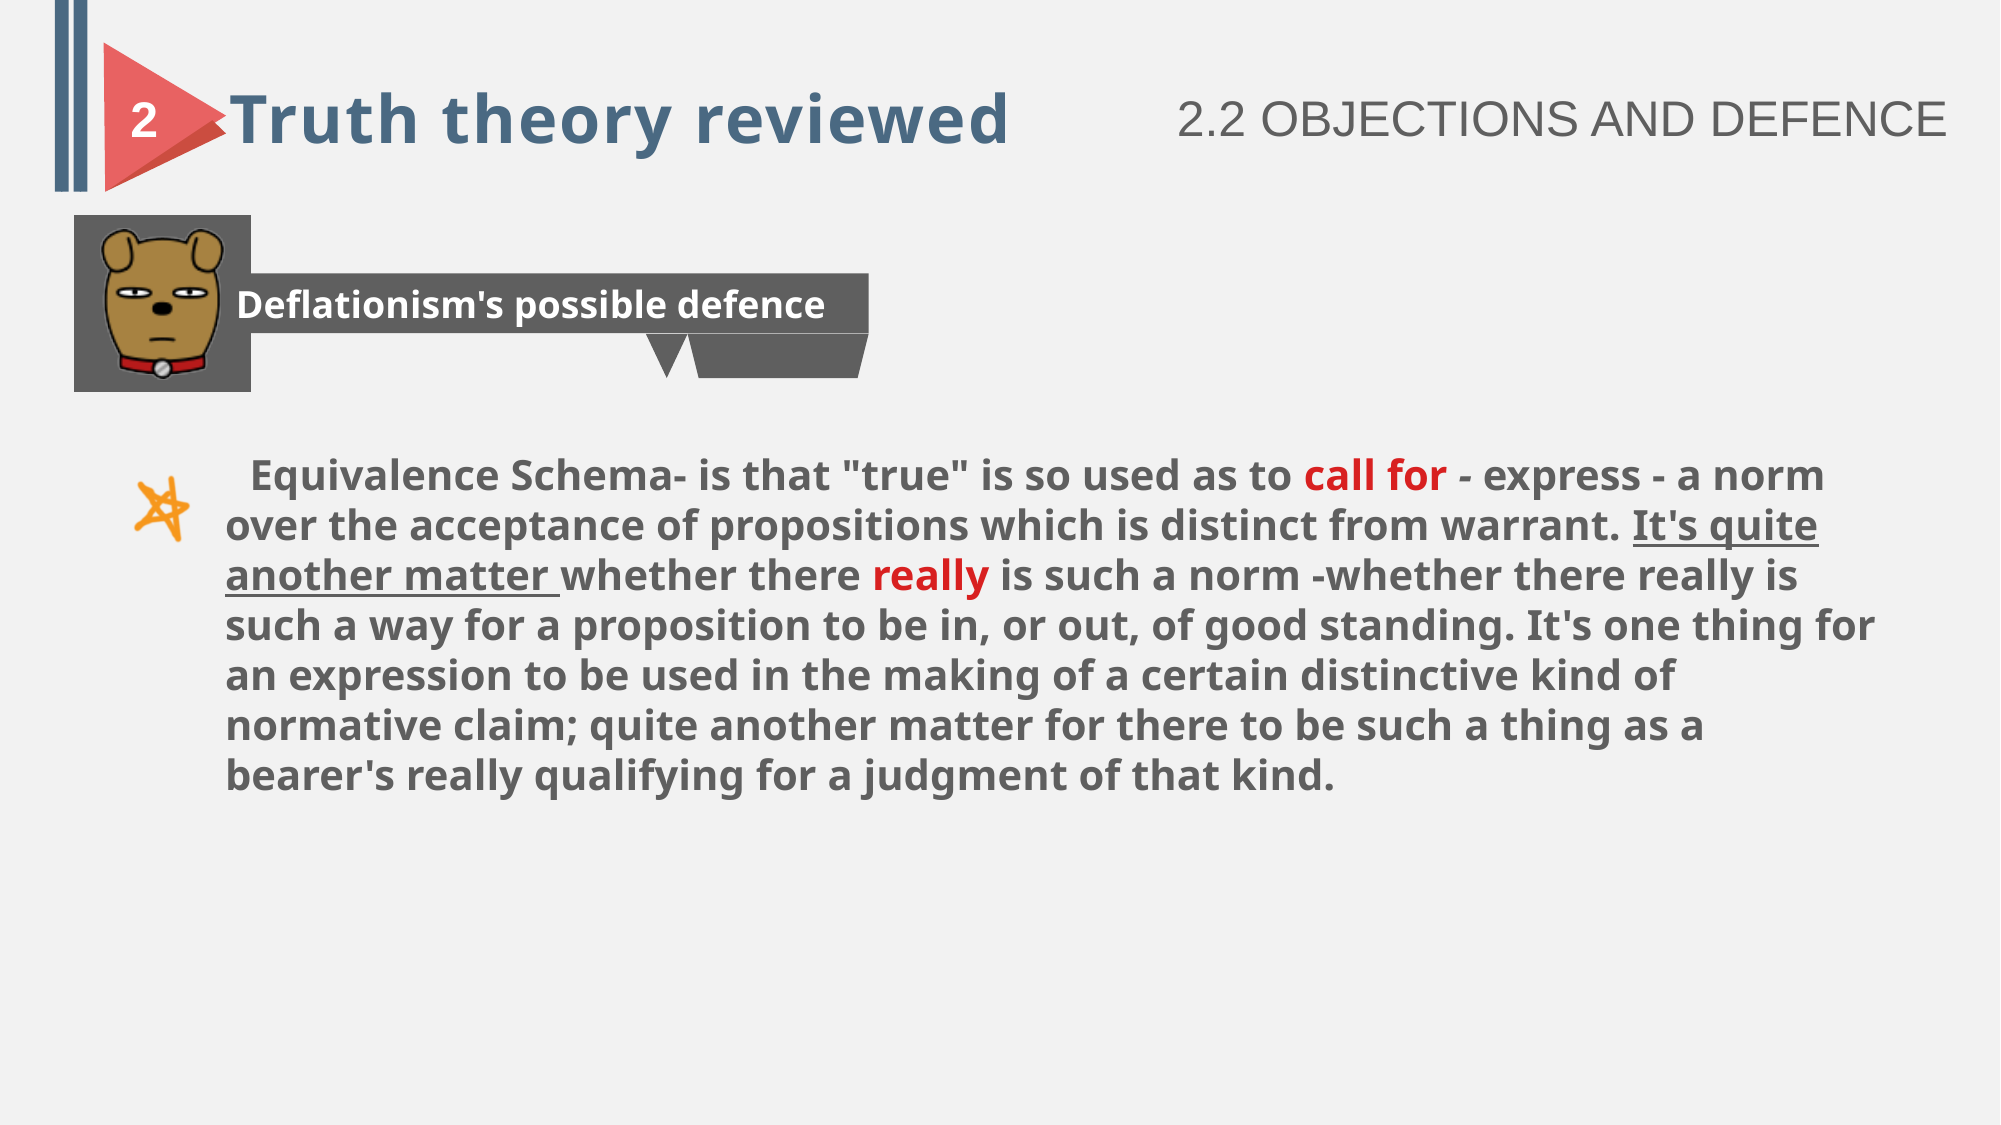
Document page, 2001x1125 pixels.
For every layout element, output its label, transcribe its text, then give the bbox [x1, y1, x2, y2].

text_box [103, 42, 227, 192]
text_box 2.2 OBJECTIONS AND DEFENCE [1162, 79, 1982, 155]
text_box [54, 0, 63, 193]
text_box Truth theory reviewed [227, 69, 1027, 164]
text_box Equivalence Schema- is that "true" is so used as to call for - express - a norm over the acceptance of propositions which is distinct from warrant. It's quite another matter whether there really is such a norm -whether there really is such a way for a proposition to be in, or out, of good standing. It's one thing for an expression to be used in the making of a certain distinctive kind of normative claim; quite another matter for there to be such a thing as a bearer's really qualifying for a judgment of that kind. [209, 441, 1894, 807]
text_box [73, 0, 82, 193]
picture [125, 443, 217, 576]
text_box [73, 214, 869, 393]
